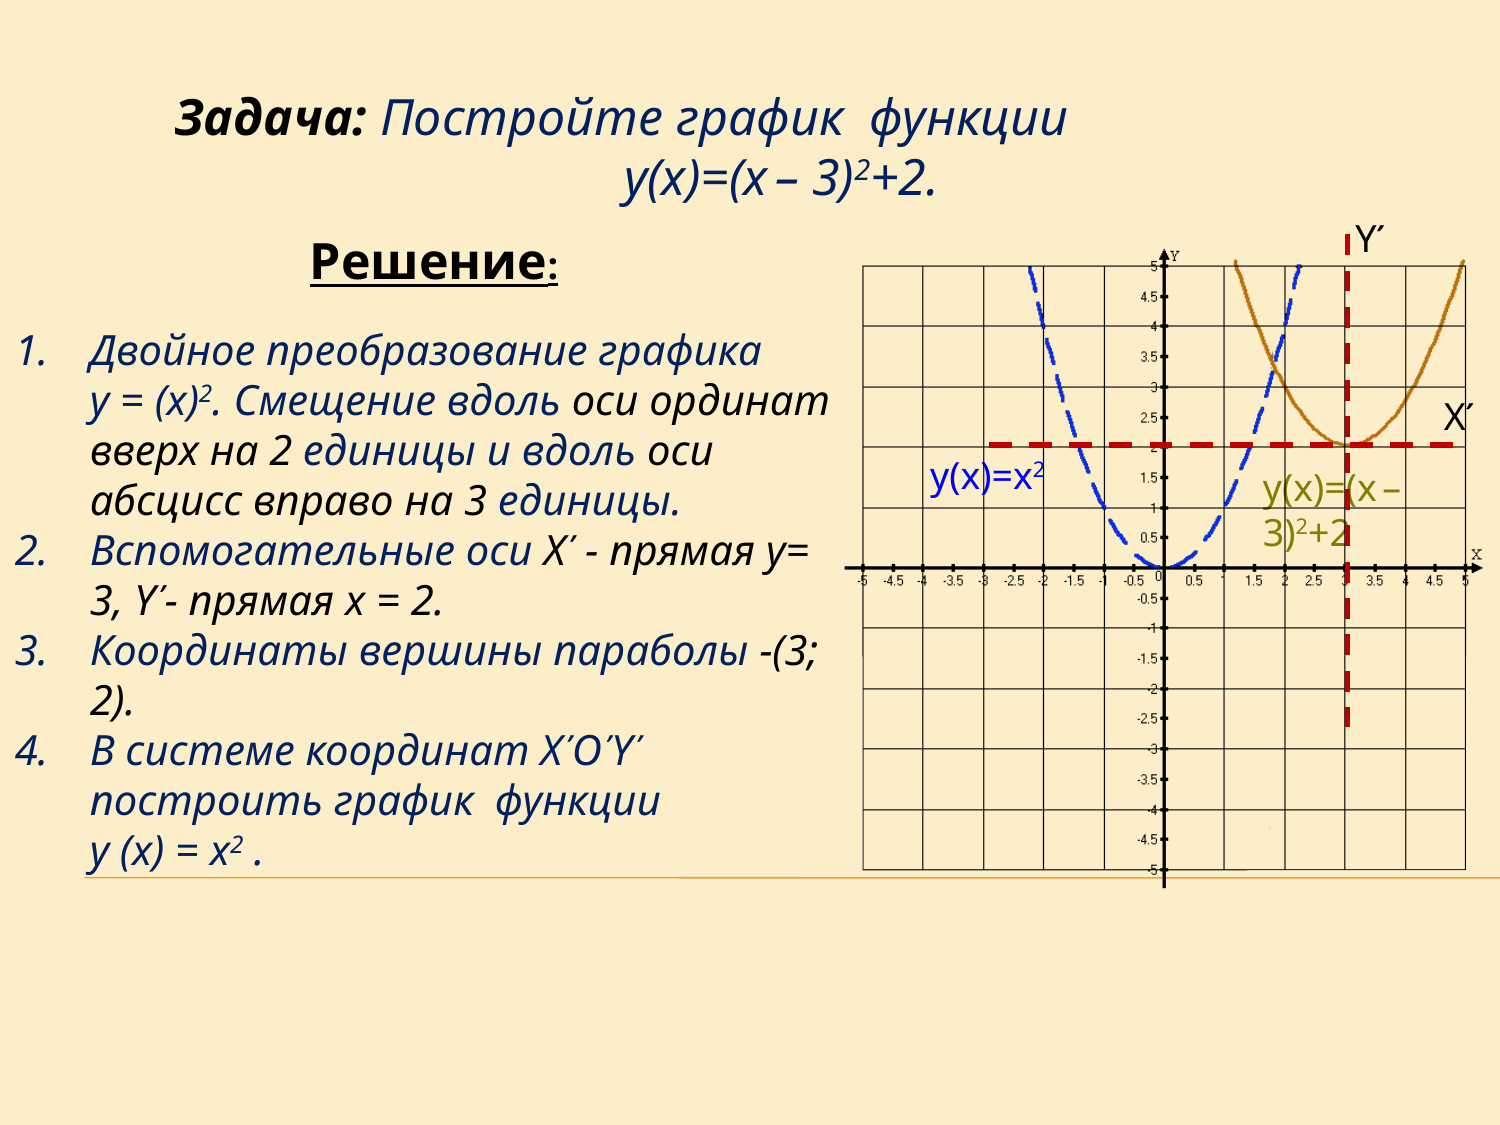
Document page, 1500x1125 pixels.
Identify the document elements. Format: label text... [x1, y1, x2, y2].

picture [831, 243, 1500, 893]
text_box Двойное преобразование графика y = (x)2. Смещение вдоль оси ординат вверх на 2 единицы и вдоль оси абсцисс вправо на 3 единицы. Вспомогательные оси Xʹ - прямая y= 3, Yʹ- прямая x = 2. Координаты вершины параболы -(3; 2). В системе координат XʹOʹYʹ построить график функции y (x) = x2 . [0, 316, 868, 942]
text_box Задача: Постройте график функции y(x)=(x – 3)2+2. [159, 78, 1317, 213]
text_box Решение: [257, 222, 573, 298]
text_box Yʹ [1340, 208, 1412, 240]
